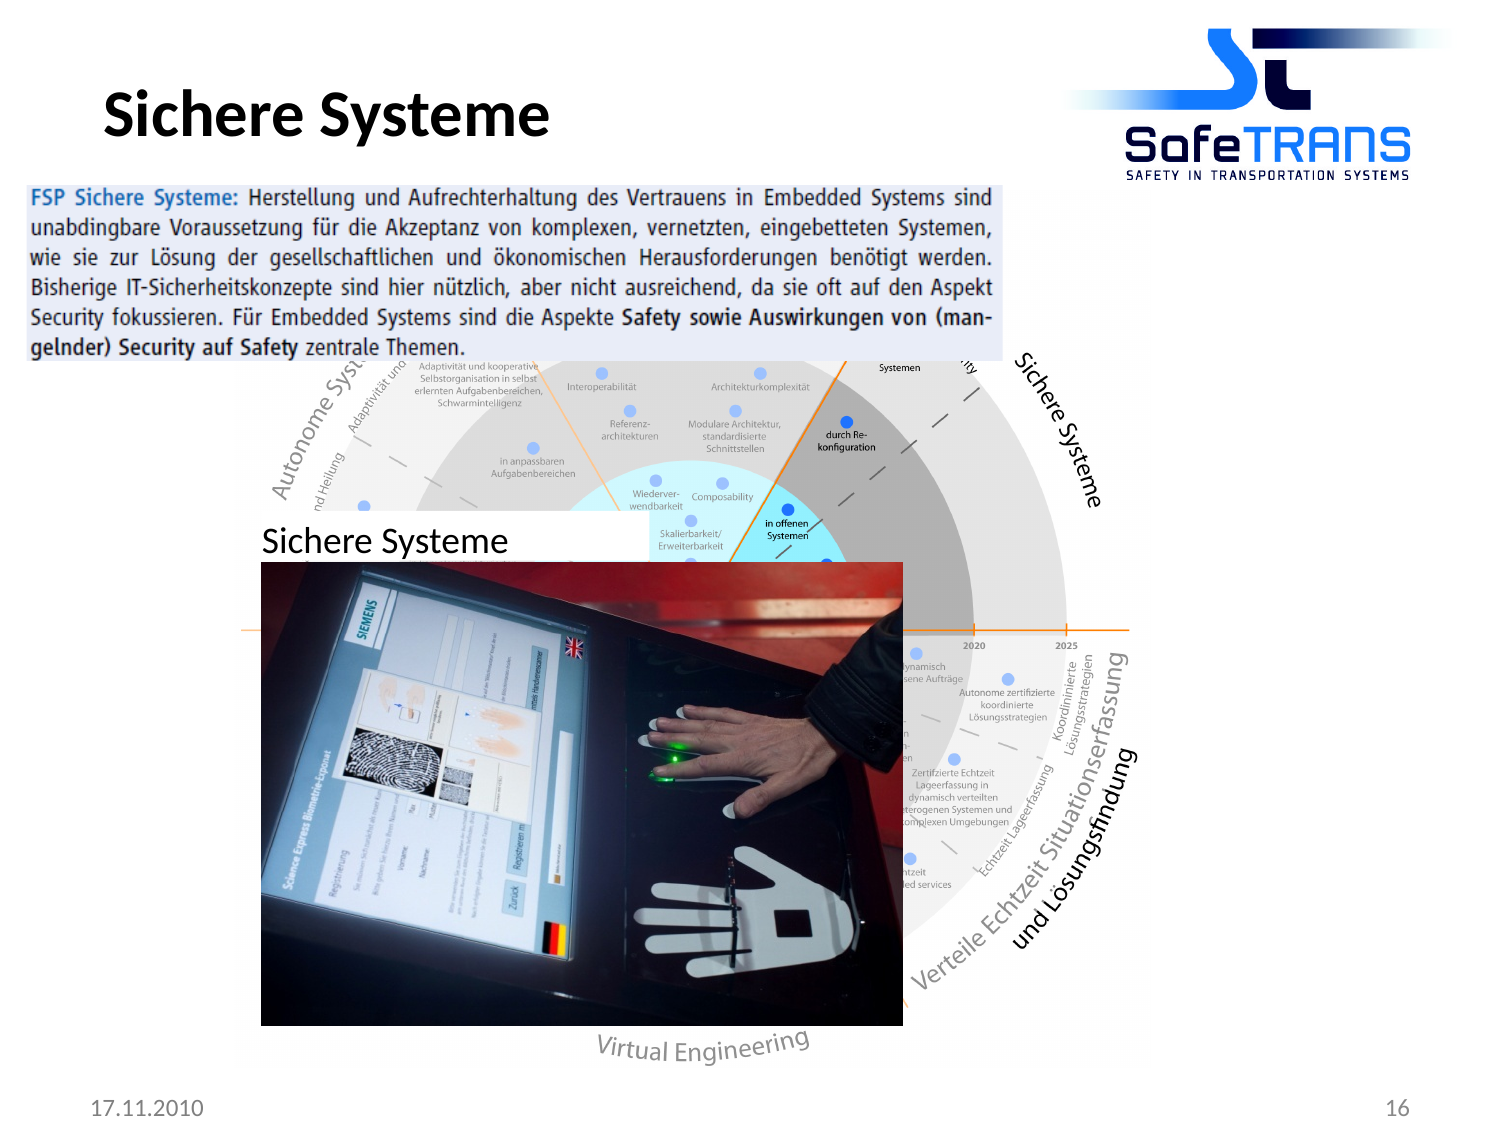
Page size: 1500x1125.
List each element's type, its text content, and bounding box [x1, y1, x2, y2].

text_box Sichere Systeme [88, 43, 1051, 176]
text_box 17.11.2010 [75, 1076, 425, 1125]
text_box 16 [1074, 1076, 1425, 1125]
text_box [261, 510, 903, 1026]
picture [26, 185, 1152, 1069]
picture [1056, 0, 1500, 180]
